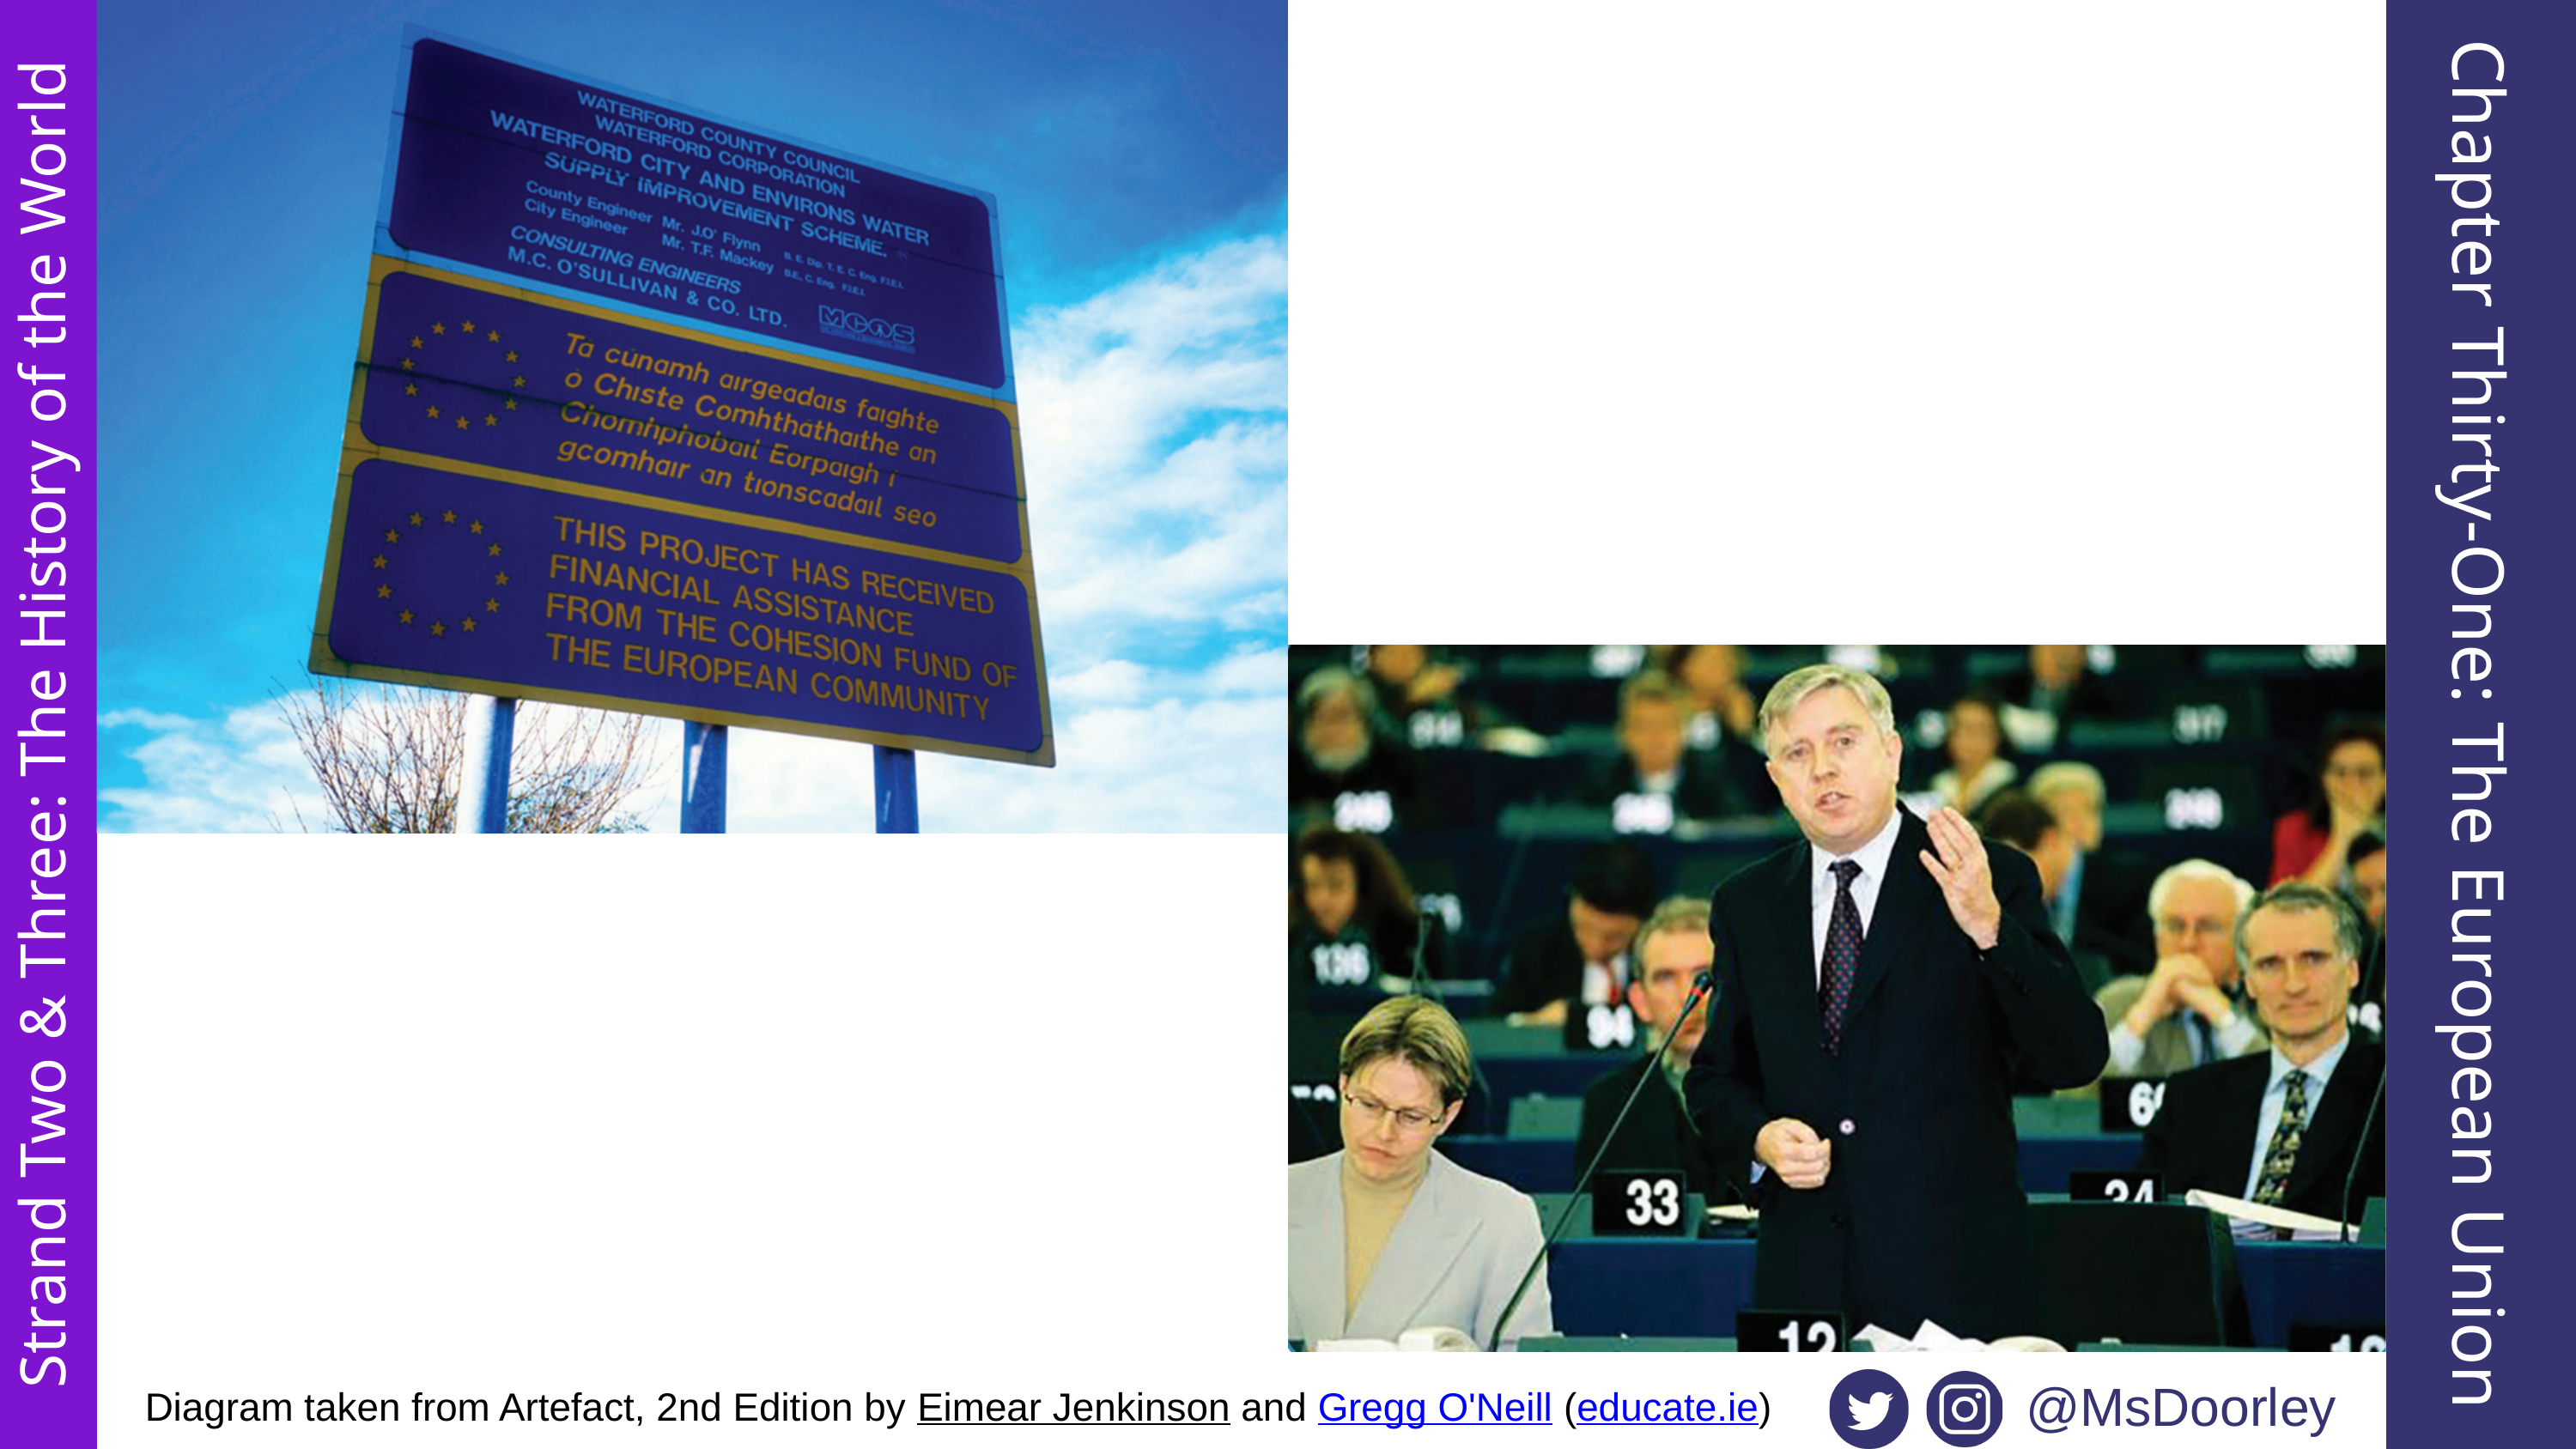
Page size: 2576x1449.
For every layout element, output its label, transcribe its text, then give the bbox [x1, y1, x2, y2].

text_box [2385, 0, 2576, 1449]
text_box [0, 0, 97, 1449]
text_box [1829, 1369, 2386, 1449]
text_box Diagram taken from Artefact, 2nd Edition by Eimear Jenkinson and Gregg O'Neill (educate.ie) [144, 1373, 1825, 1429]
text_box [1287, 645, 2382, 1352]
text_box [98, 0, 1289, 834]
